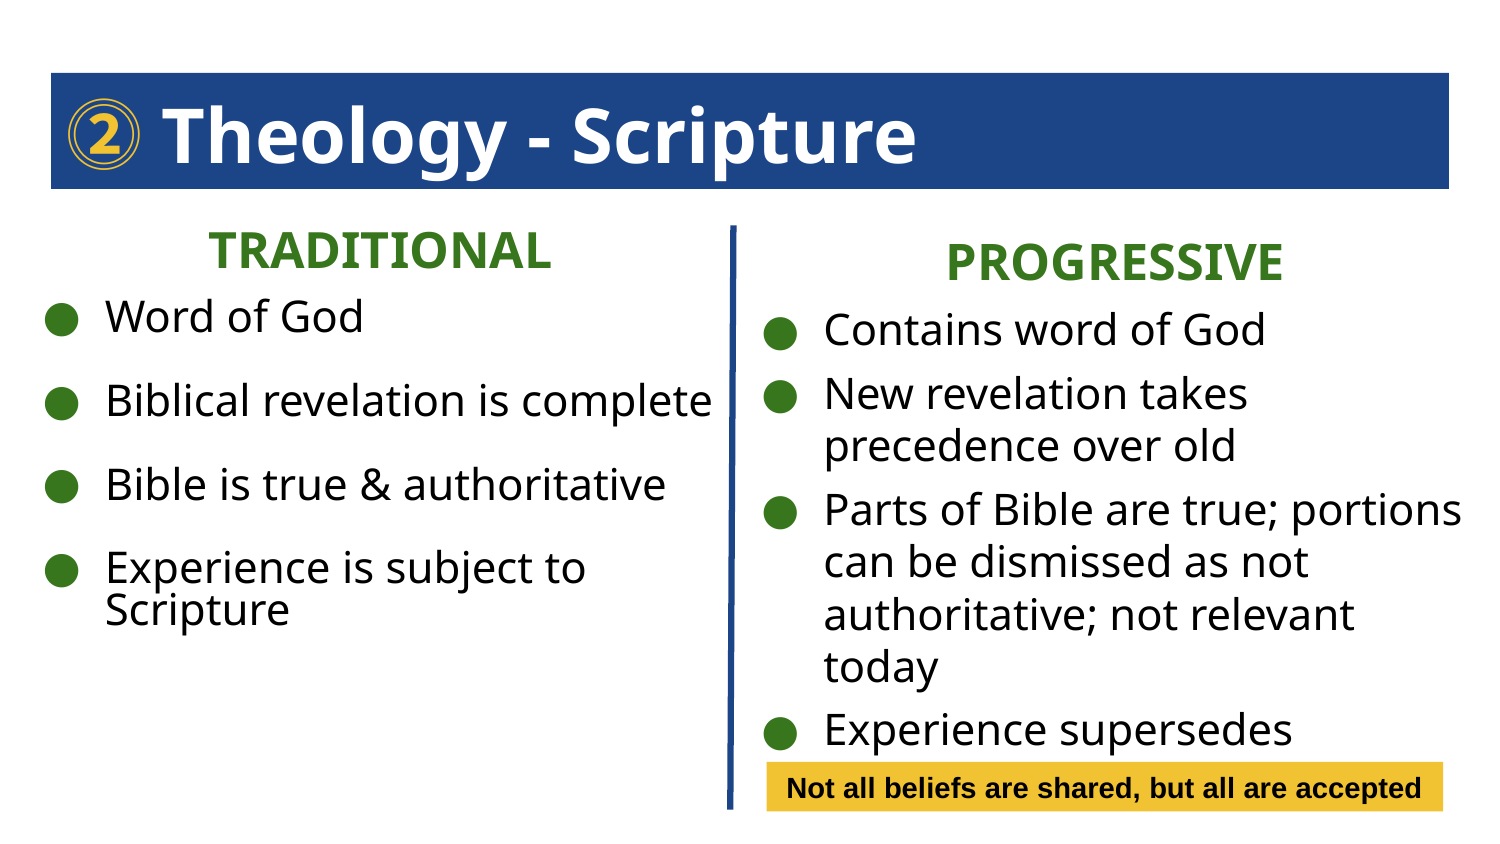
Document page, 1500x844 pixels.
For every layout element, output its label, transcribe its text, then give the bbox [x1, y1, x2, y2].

title ⓶ Theology - Scripture [51, 72, 1449, 189]
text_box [730, 225, 734, 810]
text_box Not all beliefs are shared, but all are accepted [766, 761, 1444, 812]
list PROGRESSIVE Contains word of God New revelation takes precedence over old Parts of Bible are true; portions can be dismissed as not authoritative; not relevant today Experience supersedes Scripture [733, 203, 1486, 830]
list TRADITIONAL Word of God Biblical revelation is complete Bible is true & authoritative Experience is subject to Scripture [14, 203, 733, 807]
